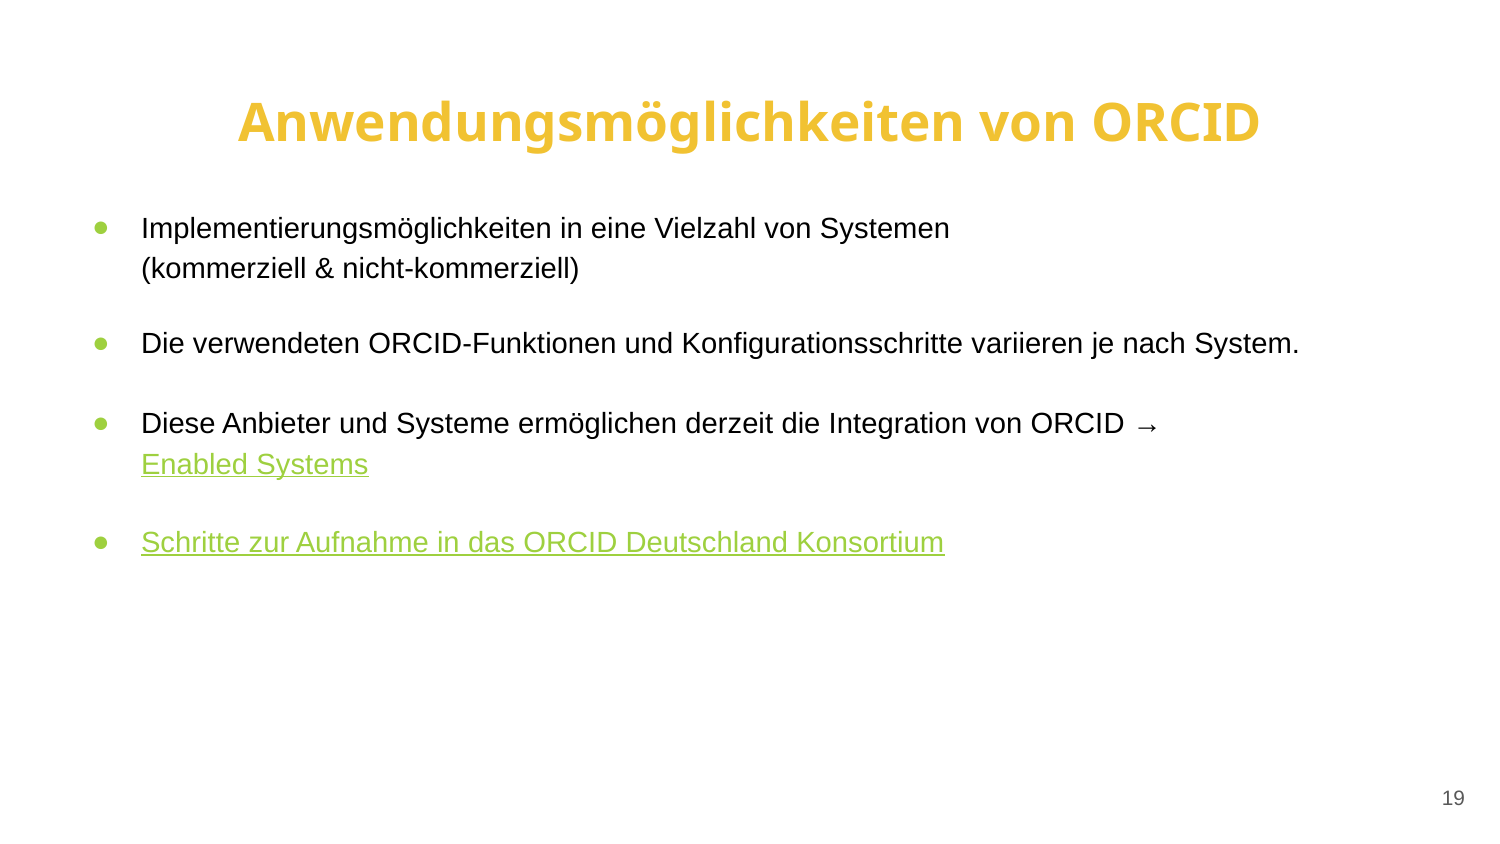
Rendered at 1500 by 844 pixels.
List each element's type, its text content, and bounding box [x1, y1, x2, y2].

list Implementierungsmöglichkeiten in eine Vielzahl von Systemen (kommerziell & nicht-kommerziell) Die verwendeten ORCID-Funktionen und Konfigurationsschritte variieren je nach System. Diese Anbieter und Systeme ermöglichen derzeit die Integration von ORCID → Enabled Systems Schritte zur Aufnahme in das ORCID Deutschland Konsortium [51, 189, 1388, 837]
title Anwendungsmöglichkeiten von ORCID [51, 72, 1449, 167]
slide_number 19 [1389, 764, 1480, 830]
